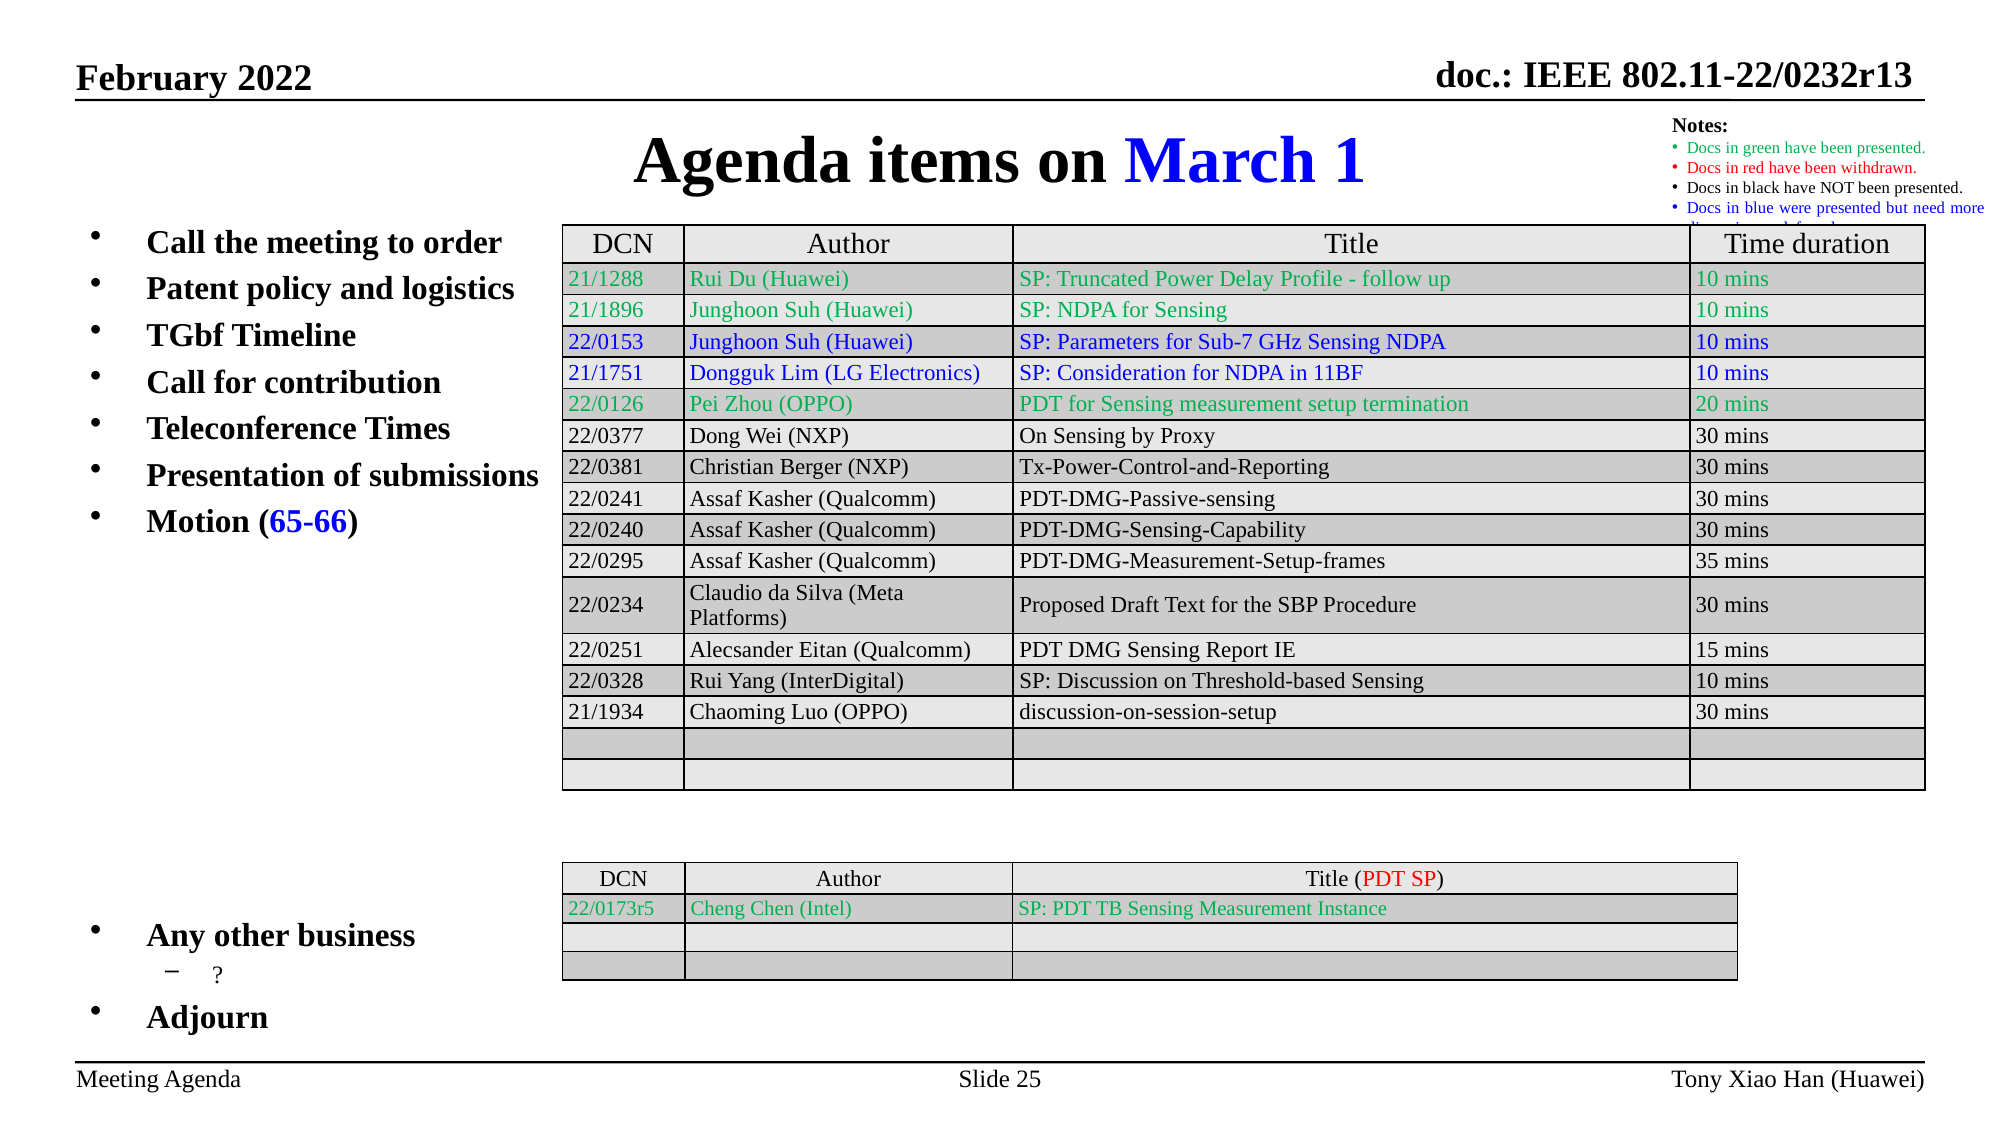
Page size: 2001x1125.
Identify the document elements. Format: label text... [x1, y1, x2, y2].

table_cell Proposed Draft Text for the SBP Procedure [1014, 578, 1689, 633]
text_box Notes: Docs in green have been presented. Docs in red have been withdrawn. Docs in black have NOT been presented. Docs in blue were presented but need more discussion or deferred [1657, 104, 2000, 246]
table_header Time duration [1691, 226, 1924, 262]
table_cell Tx-Power-Control-and-Reporting [1014, 452, 1689, 482]
table_cell Assaf Kasher (Qualcomm) [685, 483, 1012, 513]
table_cell 20 mins [1691, 389, 1924, 419]
table_cell [685, 729, 1012, 758]
table_cell [686, 924, 1012, 951]
table_cell 22/0295 [563, 546, 683, 576]
table_cell Dong Wei (NXP) [685, 421, 1012, 450]
table_cell 22/0377 [563, 421, 683, 450]
table_cell 10 mins [1691, 264, 1924, 294]
table_cell Chaoming Luo (OPPO) [685, 697, 1012, 727]
table_cell 21/1896 [563, 295, 683, 325]
table_header DCN [563, 226, 683, 262]
table_cell Rui Du (Huawei) [685, 264, 1012, 294]
table_cell 10 mins [1691, 327, 1924, 356]
table_cell [1691, 729, 1924, 758]
table_cell Assaf Kasher (Qualcomm) [685, 546, 1012, 576]
table_header Title (PDT SP) [1013, 863, 1737, 893]
table_cell On Sensing by Proxy [1014, 421, 1689, 450]
table_cell Pei Zhou (OPPO) [685, 389, 1012, 419]
table_cell PDT-DMG-Passive-sensing [1014, 483, 1689, 513]
table_header Author [685, 226, 1012, 262]
table_cell [685, 760, 1012, 789]
table_cell SP: Consideration for NDPA in 11BF [1014, 358, 1689, 388]
table_header Title [1014, 226, 1689, 262]
table_cell discussion-on-session-setup [1014, 697, 1689, 727]
table_cell 22/0241 [563, 483, 683, 513]
table_cell 30 mins [1691, 452, 1924, 482]
table_cell 21/1751 [563, 358, 683, 388]
text_box Call the meeting to order Patent policy and logistics TGbf Timeline Call for contribution Teleconference Times Presentation of submissions Motion (65-66) Any other business ? Adjourn [75, 212, 1925, 1058]
table_cell Christian Berger (NXP) [685, 452, 1012, 482]
table_cell Rui Yang (InterDigital) [685, 666, 1012, 695]
table_cell Assaf Kasher (Qualcomm) [685, 515, 1012, 544]
table_cell [1014, 729, 1689, 758]
table_cell SP: PDT TB Sensing Measurement Instance [1013, 895, 1737, 922]
table_cell 22/0126 [563, 389, 683, 419]
text_box Agenda items on March 1 [362, 87, 1638, 212]
table_cell [1014, 760, 1689, 789]
table_cell [563, 952, 684, 979]
table_cell SP: Parameters for Sub-7 GHz Sensing NDPA [1014, 327, 1689, 356]
table_cell Junghoon Suh (Huawei) [685, 295, 1012, 325]
table_cell 22/0173r5 [563, 895, 684, 922]
table_cell 22/0251 [563, 634, 683, 664]
table_cell [686, 952, 1012, 979]
table_cell SP: Discussion on Threshold-based Sensing [1014, 666, 1689, 695]
table_cell 21/1288 [563, 264, 683, 294]
table_cell Junghoon Suh (Huawei) [685, 327, 1012, 356]
table_cell [1013, 952, 1737, 979]
table_cell [563, 760, 683, 789]
table_cell SP: NDPA for Sensing [1014, 295, 1689, 325]
table_cell 10 mins [1691, 295, 1924, 325]
table_cell Alecsander Eitan (Qualcomm) [685, 634, 1012, 664]
table_cell 30 mins [1691, 483, 1924, 513]
table_cell Claudio da Silva (Meta Platforms) [685, 578, 1012, 633]
table_cell SP: Truncated Power Delay Profile - follow up [1014, 264, 1689, 294]
table_cell 22/0153 [563, 327, 683, 356]
table_cell [563, 729, 683, 758]
table_cell [563, 924, 684, 951]
table_cell [1691, 760, 1924, 789]
table_cell 10 mins [1691, 358, 1924, 388]
table_cell 15 mins [1691, 634, 1924, 664]
table_cell Cheng Chen (Intel) [686, 895, 1012, 922]
table_cell PDT for Sensing measurement setup termination [1014, 389, 1689, 419]
table_cell PDT-DMG-Measurement-Setup-frames [1014, 546, 1689, 576]
table_cell 30 mins [1691, 578, 1924, 633]
table_header Author [686, 863, 1012, 893]
table_cell [1013, 924, 1737, 951]
table_cell 30 mins [1691, 421, 1924, 450]
table_cell PDT DMG Sensing Report IE [1014, 634, 1689, 664]
table_cell PDT-DMG-Sensing-Capability [1014, 515, 1689, 544]
table_cell Dongguk Lim (LG Electronics) [685, 358, 1012, 388]
table_cell 22/0234 [563, 578, 683, 633]
table_cell 30 mins [1691, 697, 1924, 727]
table_cell 22/0381 [563, 452, 683, 482]
table_cell 21/1934 [563, 697, 683, 727]
table_cell 10 mins [1691, 666, 1924, 695]
table_cell 22/0240 [563, 515, 683, 544]
table_cell 30 mins [1691, 515, 1924, 544]
table_header DCN [563, 863, 684, 893]
table_cell 22/0328 [563, 666, 683, 695]
table_cell 35 mins [1691, 546, 1924, 576]
